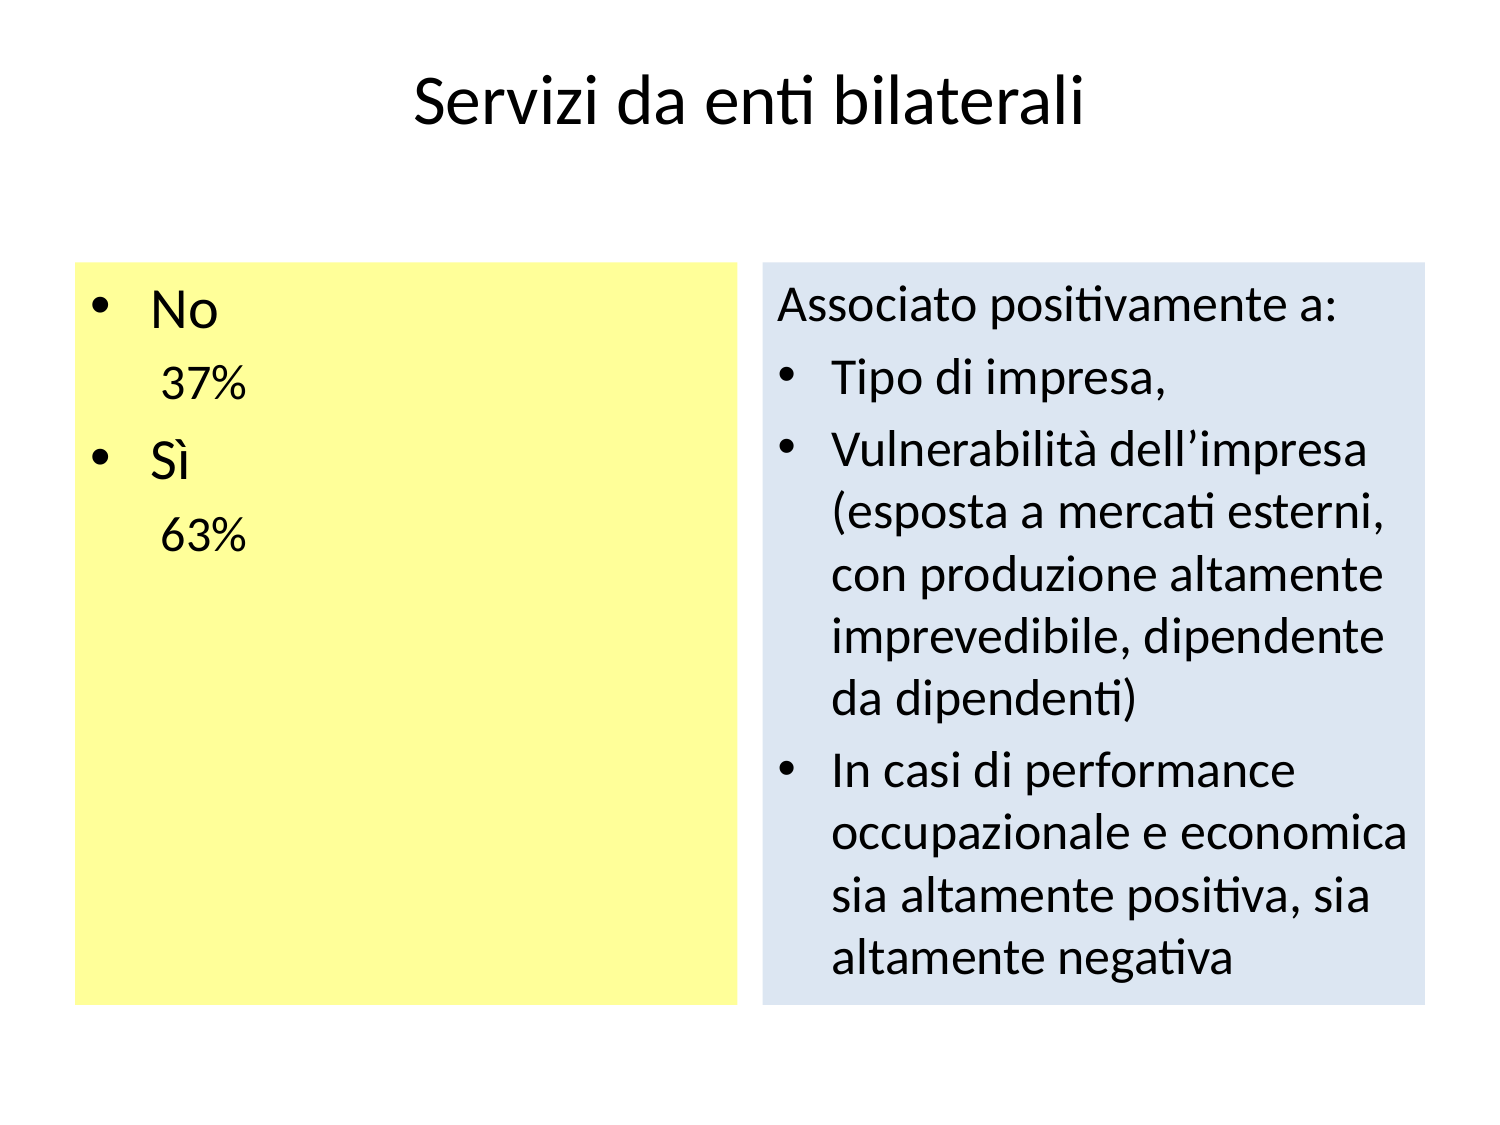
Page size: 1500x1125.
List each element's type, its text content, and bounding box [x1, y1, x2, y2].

list No 37% Sì 63% [75, 262, 738, 1005]
list Associato positivamente a: Tipo di impresa, Vulnerabilità dell’impresa (esposta a mercati esterni, con produzione altamente imprevedibile, dipendente da dipendenti) In casi di performance occupazionale e economica sia altamente positiva, sia altamente negativa [762, 262, 1425, 1005]
title Servizi da enti bilaterali [75, 45, 1425, 233]
